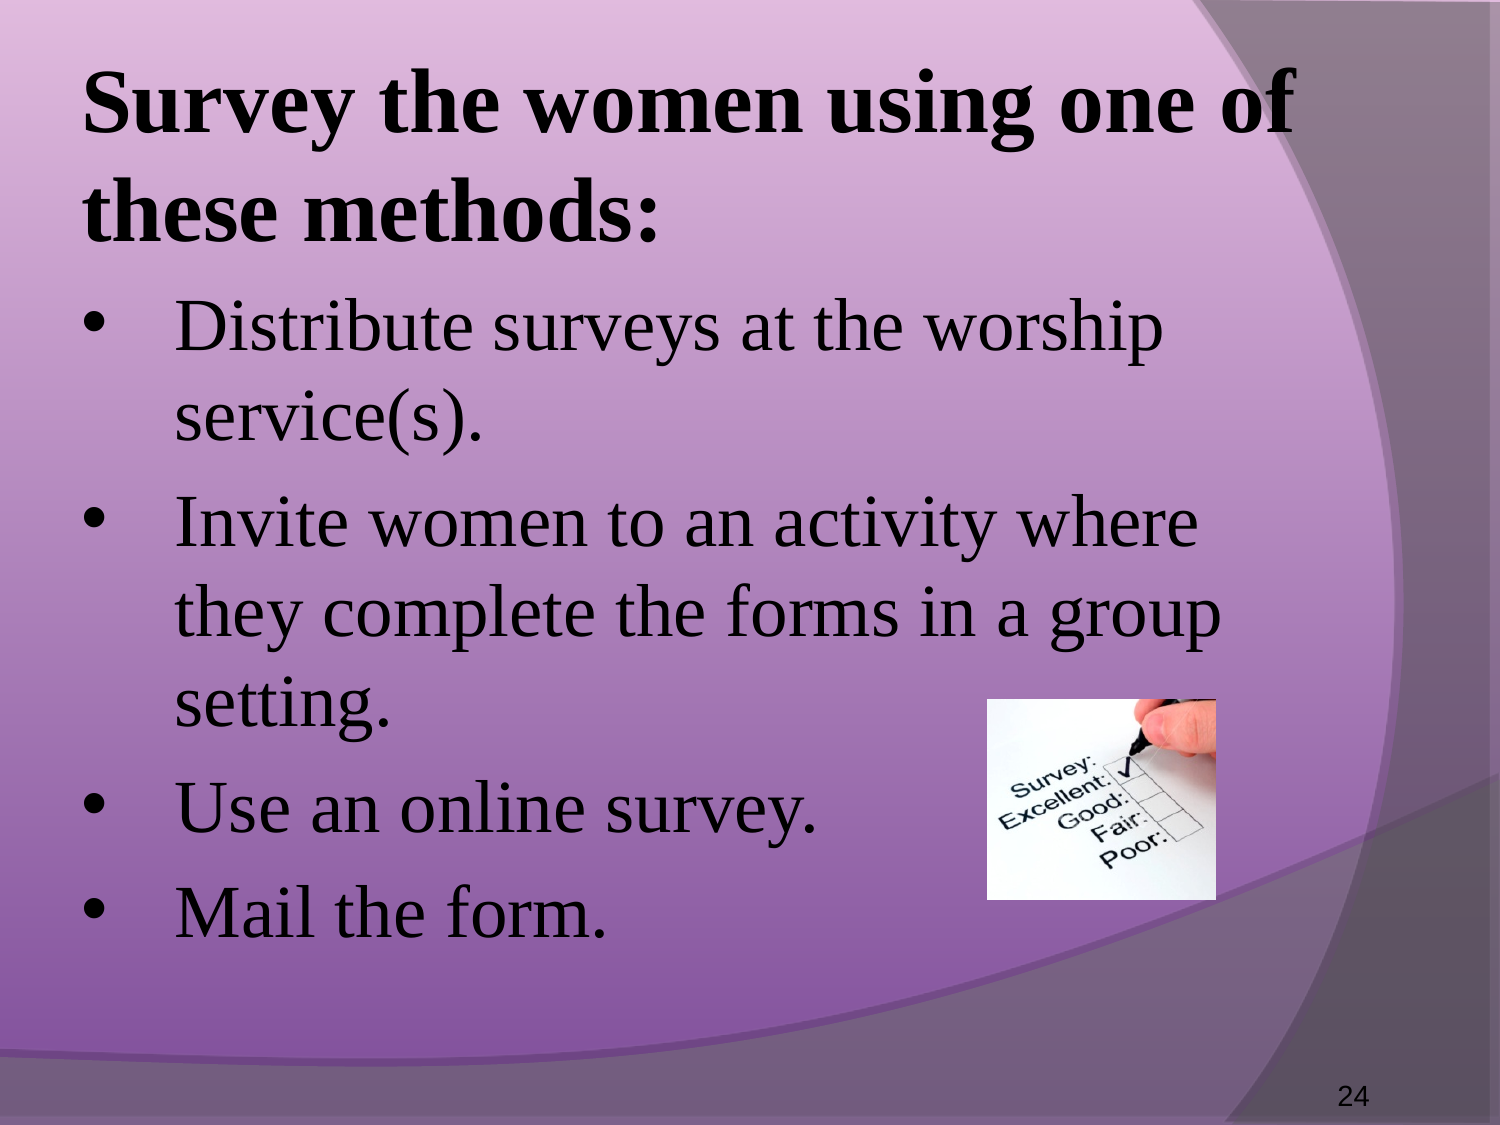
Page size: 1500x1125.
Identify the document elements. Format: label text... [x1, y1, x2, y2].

slide_number 24 [1337, 1053, 1463, 1113]
picture [987, 699, 1216, 901]
text_box Survey the women using one of these methods: Distribute surveys at the worship service(s). Invite women to an activity where they complete the forms in a group setting. Use an online survey. Mail the form. [75, 49, 1300, 1039]
